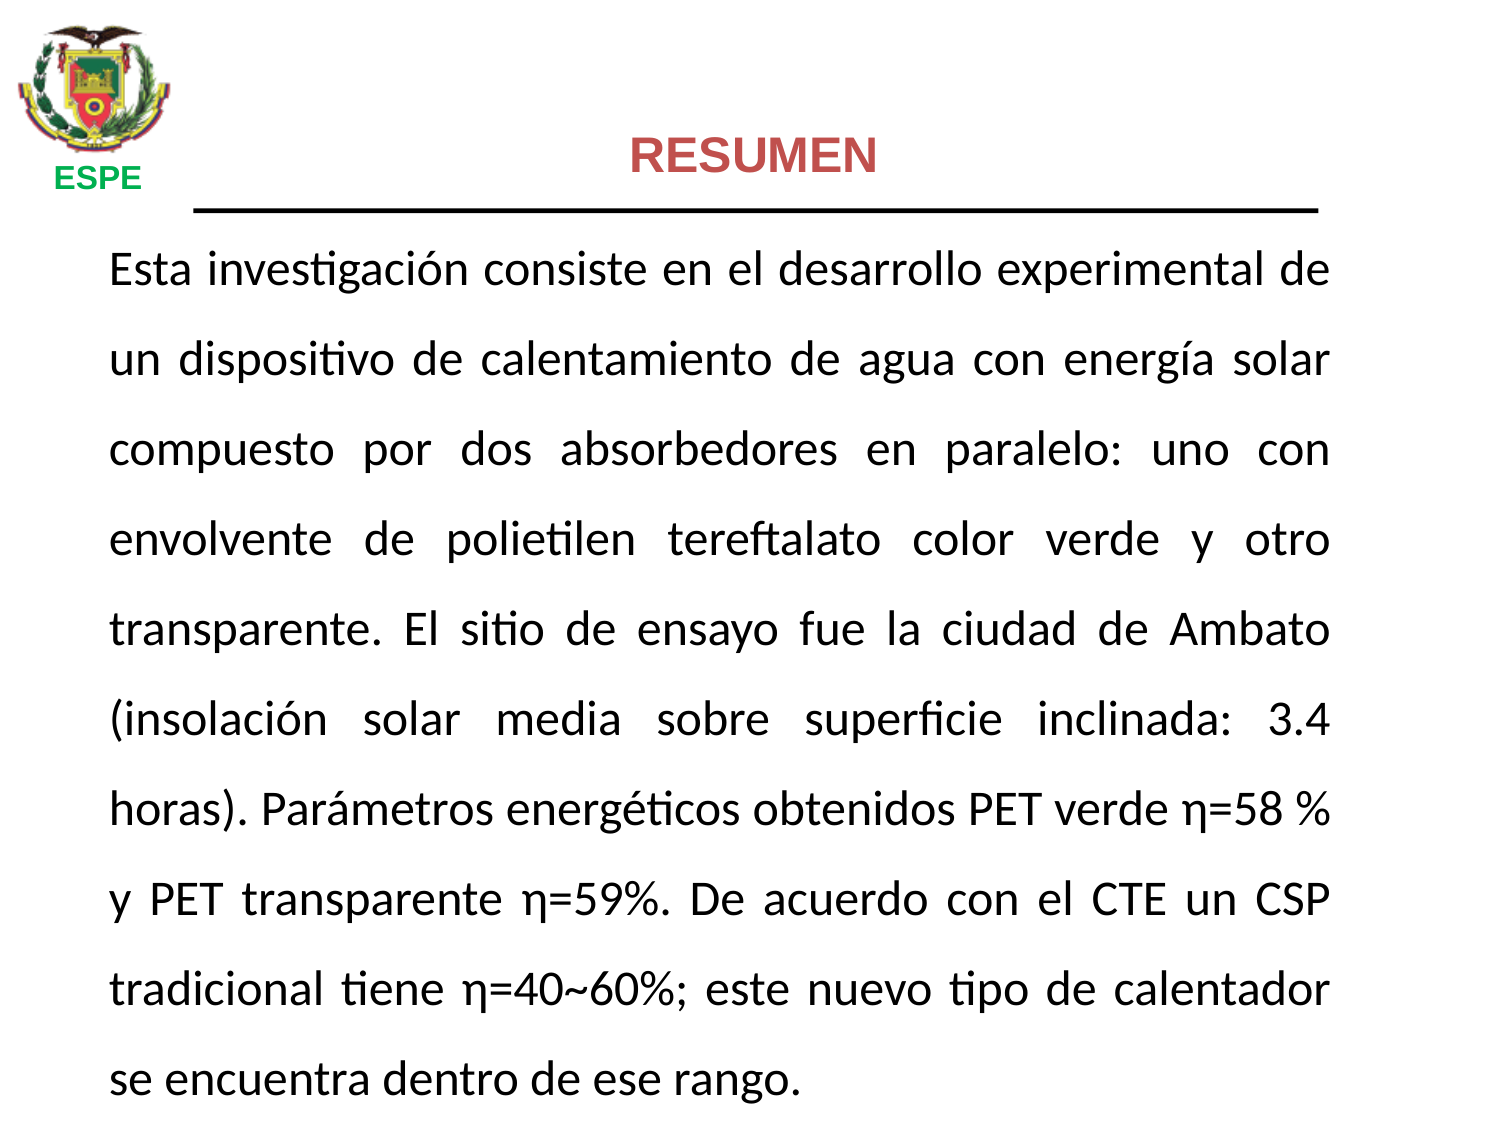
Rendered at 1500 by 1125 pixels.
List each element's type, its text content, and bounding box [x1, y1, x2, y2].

text_box RESUMEN [184, 115, 1325, 190]
text_box Esta investigación consiste en el desarrollo experimental de un dispositivo de calentamiento de agua con energía solar compuesto por dos absorbedores en paralelo: uno con envolvente de polietilen tereftalato color verde y otro transparente. El sitio de ensayo fue la ciudad de Ambato (insolación solar media sobre superficie inclinada: 3.4 horas). Parámetros energéticos obtenidos PET verde η=58 % y PET transparente η=59%. De acuerdo con el CTE un CSP tradicional tiene η=40~60%; este nuevo tipo de calentador se encuentra dentro de ese rango. [94, 198, 1347, 1113]
picture [9, 5, 184, 162]
text_box ESPE [29, 169, 167, 204]
